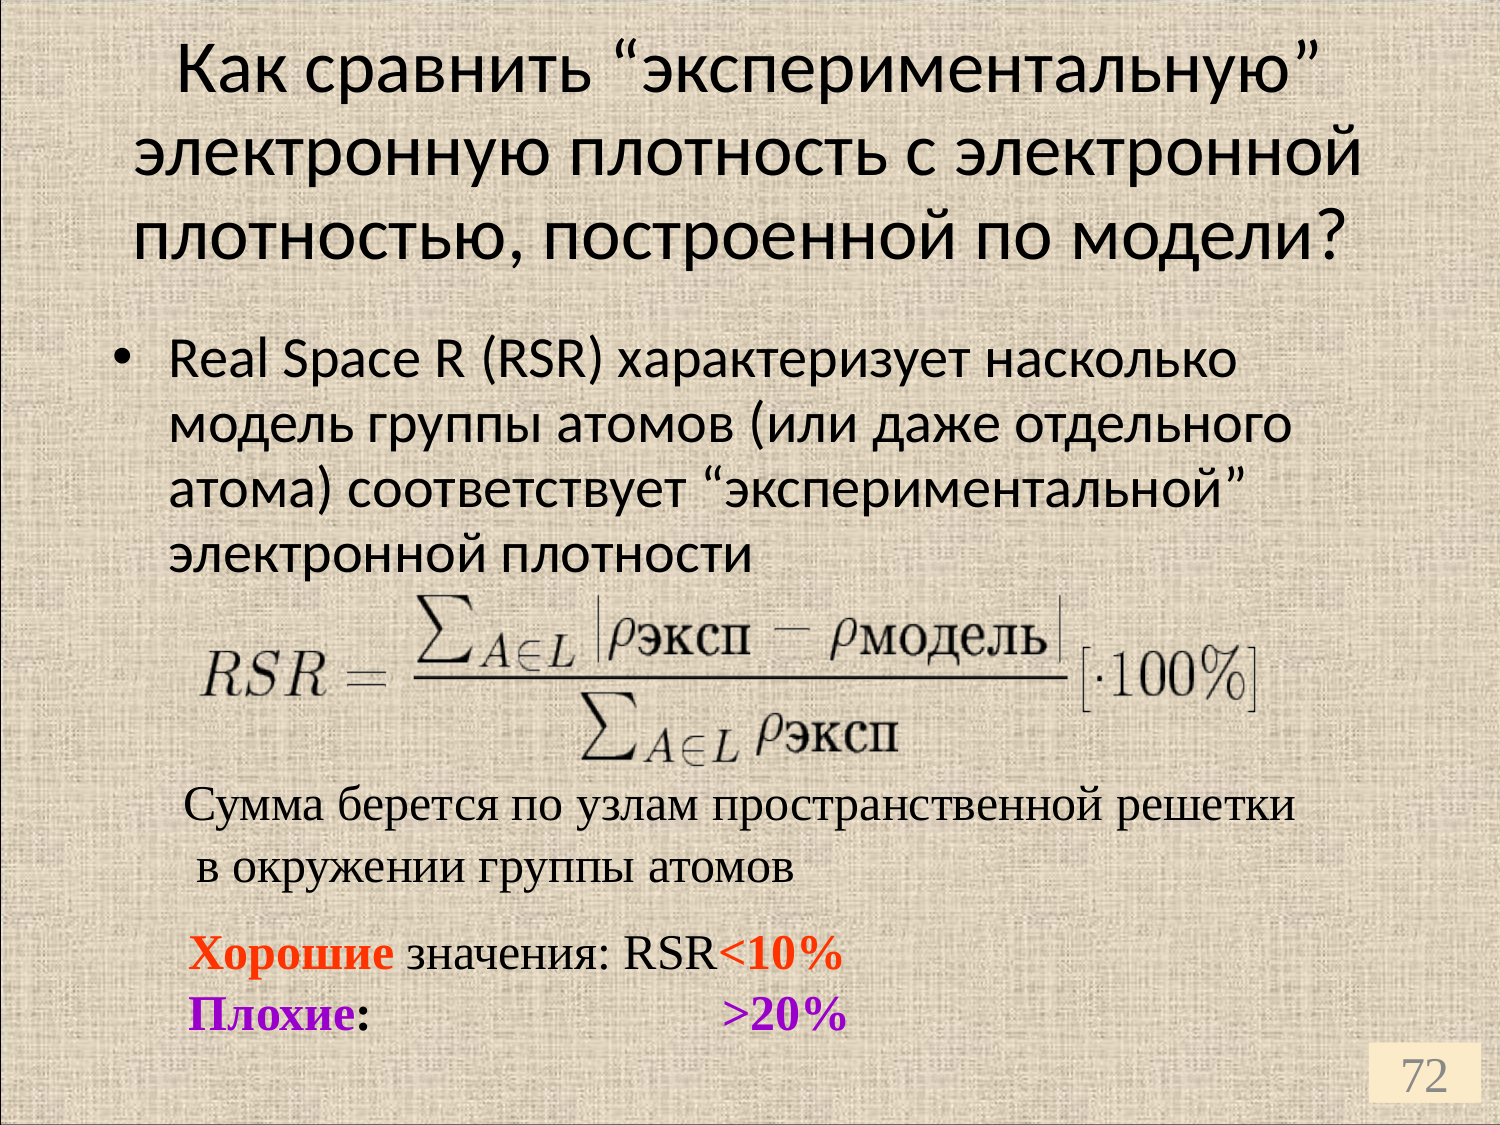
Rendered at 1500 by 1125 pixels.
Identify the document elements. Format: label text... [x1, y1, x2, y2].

slide_number 72 [1368, 1042, 1482, 1103]
list Real Space R (RSR) характеризует насколько модель группы атомов (или даже отдельного атома) соответствует “экспериментальной” электронной плотности [112, 324, 1400, 1063]
text_box Сумма берется по узлам пространственной решетки в окружении группы атомов [183, 776, 1399, 893]
picture [0, 0, 1500, 1125]
text_box Хорошие значения: RSR<10% Плохие: >20% [188, 924, 852, 1041]
title Как сравнить “экспериментальную” электронную плотность с электронной плотностью, построенной по модели? [112, 37, 1388, 264]
